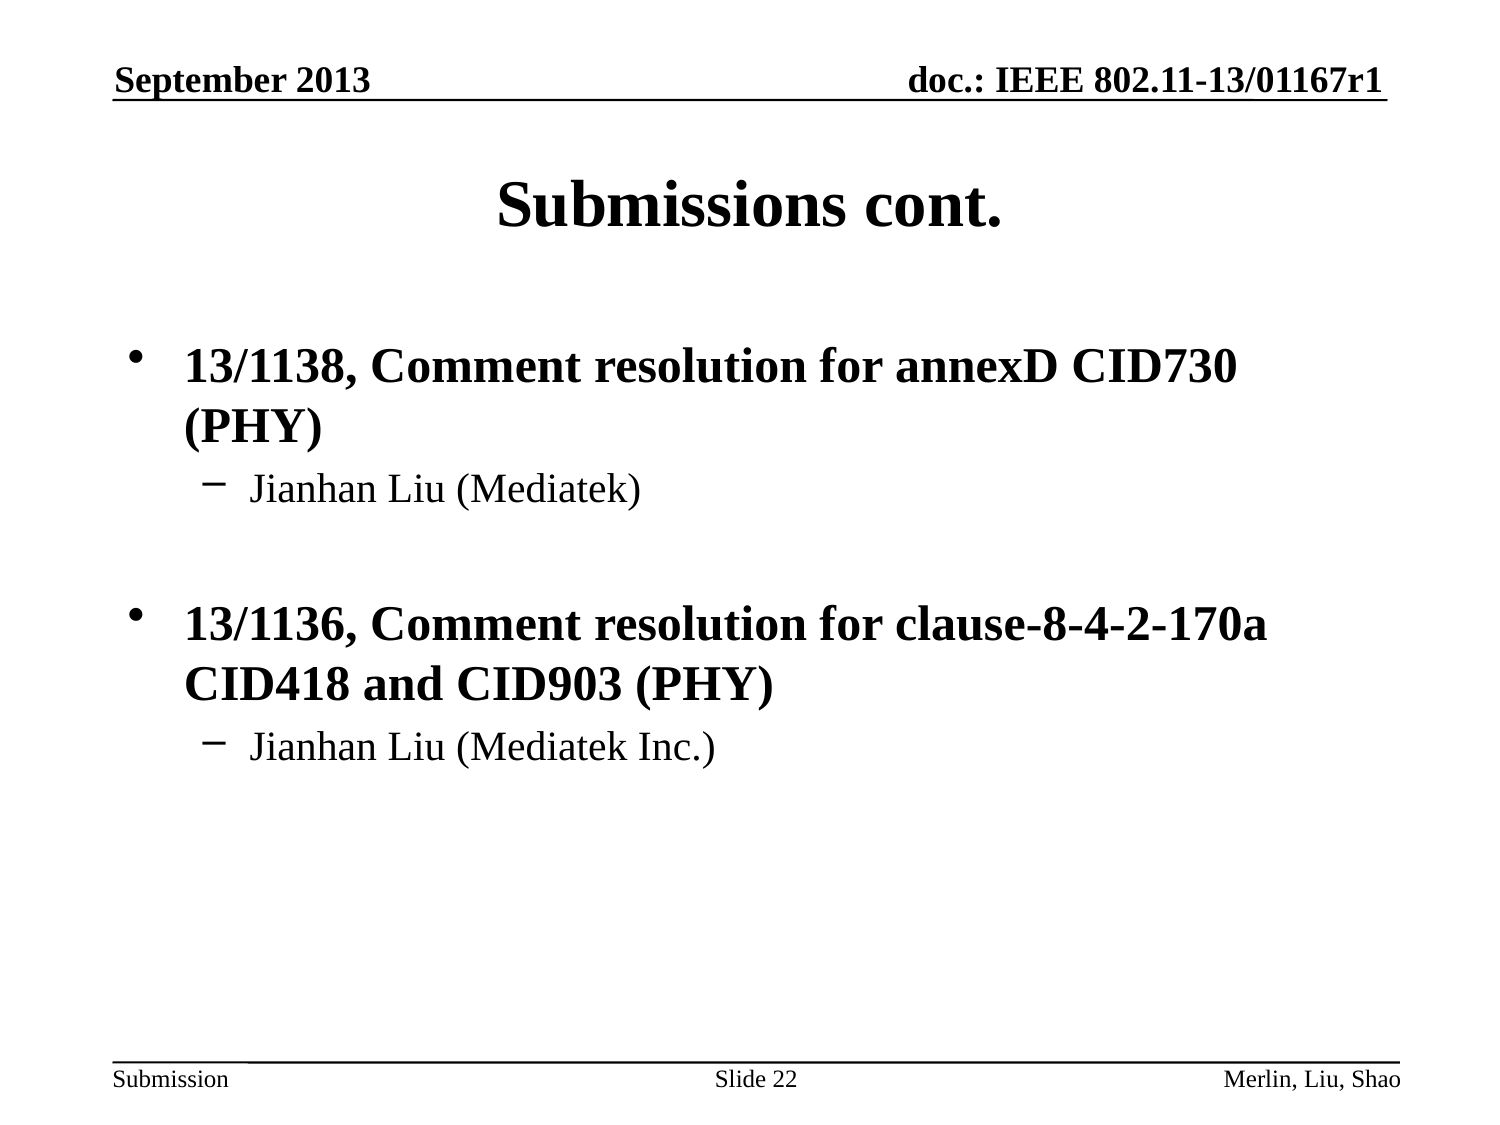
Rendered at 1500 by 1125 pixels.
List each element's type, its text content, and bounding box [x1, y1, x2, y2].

title Submissions cont. [112, 112, 1388, 288]
footer Merlin, Liu, Shao [1221, 1061, 1402, 1093]
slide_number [114, 49, 376, 101]
list 13/1138, Comment resolution for annexD CID730 (PHY) Jianhan Liu (Mediatek) 13/1136, Comment resolution for clause-8-4-2-170a CID418 and CID903 (PHY) Jianhan Liu (Mediatek Inc.) [112, 324, 1388, 1001]
slide_number Slide 22 [712, 1061, 800, 1093]
